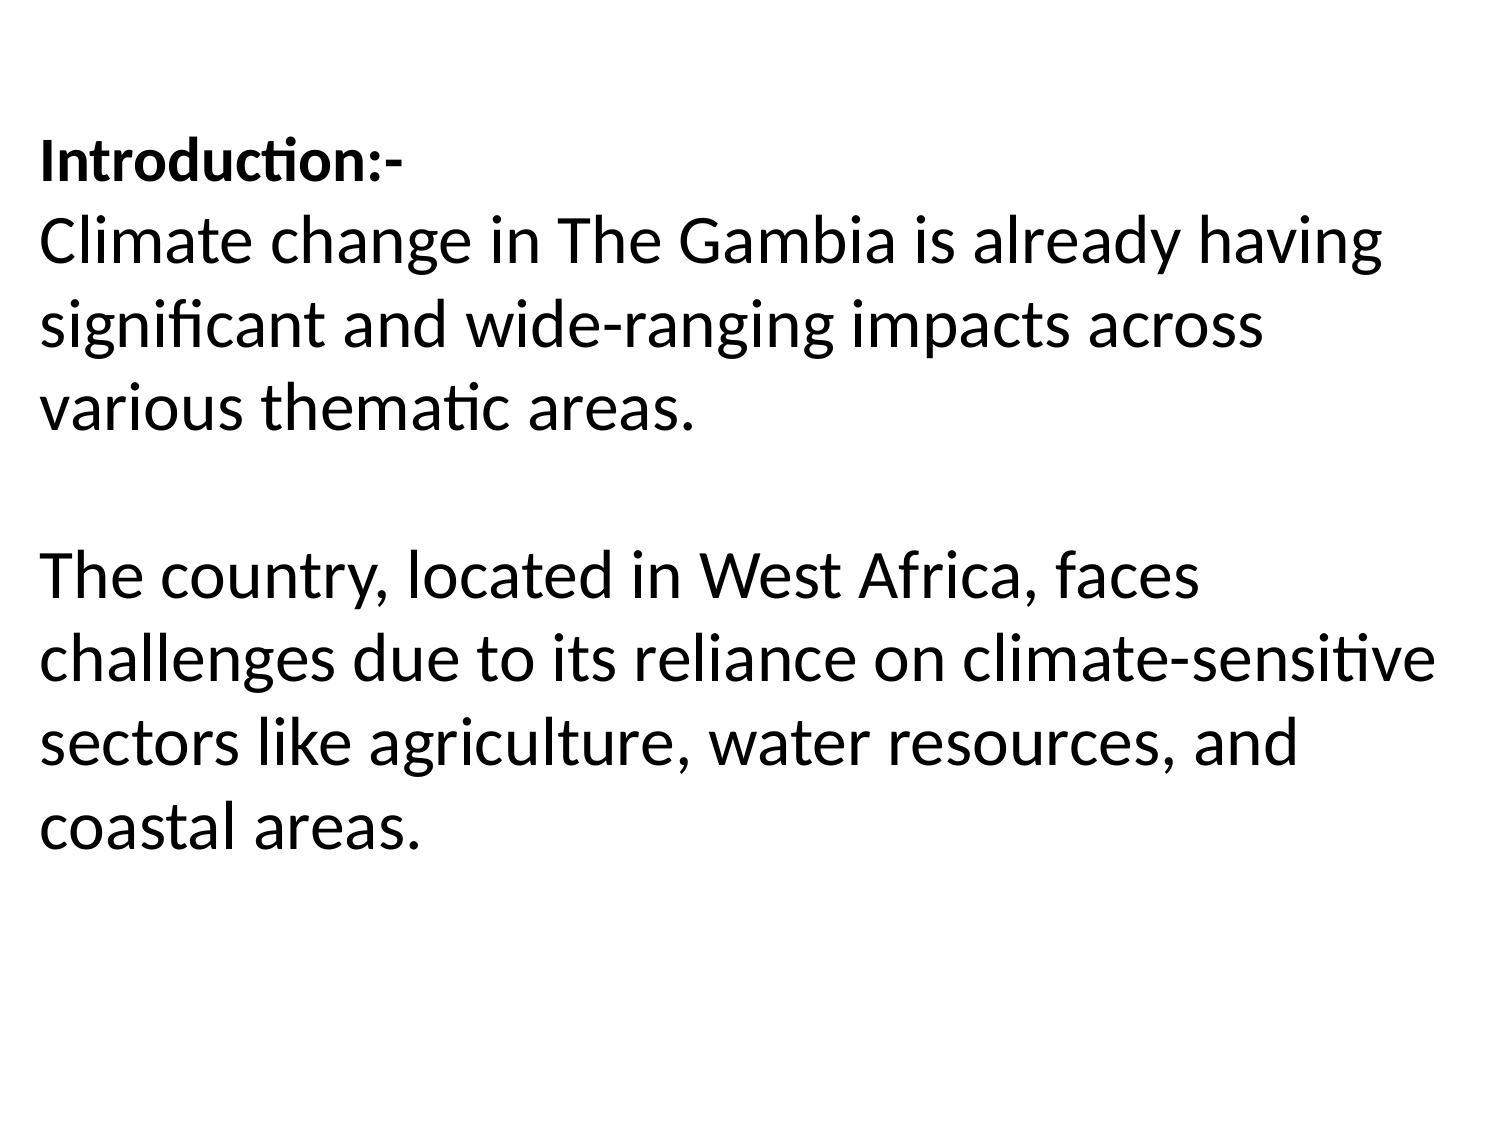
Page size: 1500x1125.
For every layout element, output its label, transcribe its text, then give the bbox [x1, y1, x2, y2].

title Introduction:- Climate change in The Gambia is already having significant and wide-ranging impacts across various thematic areas. The country, located in West Africa, faces challenges due to its reliance on climate-sensitive sectors like agriculture, water resources, and coastal areas. [24, 24, 1475, 1100]
